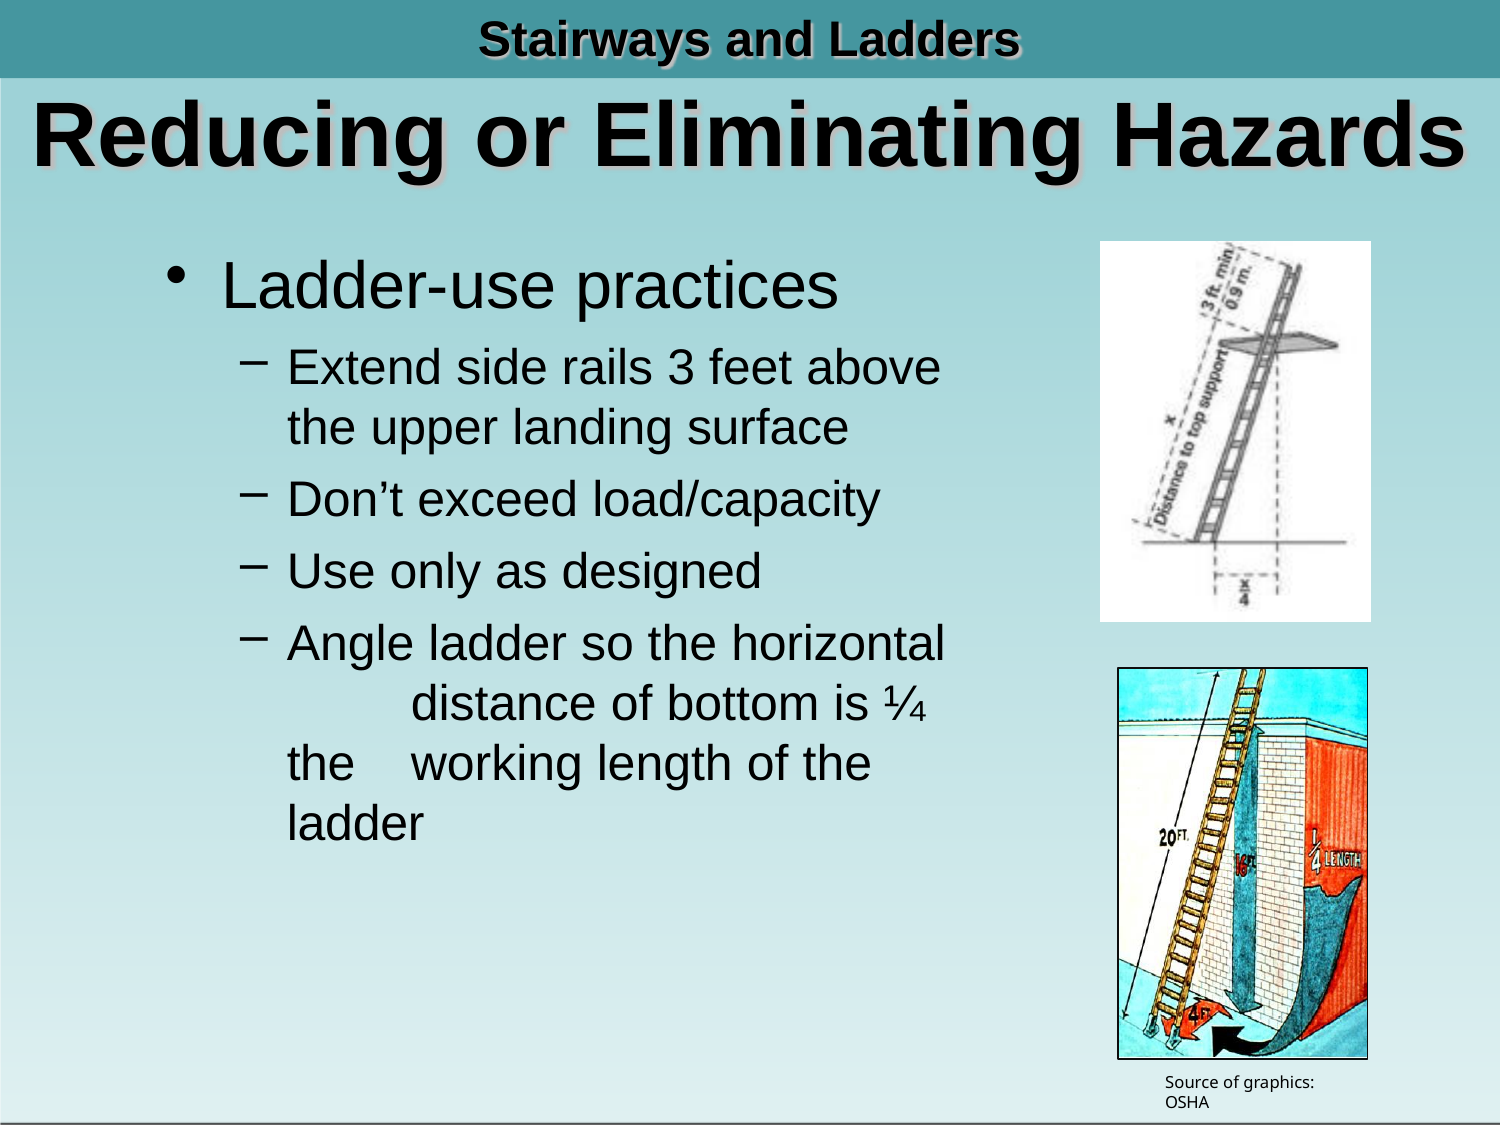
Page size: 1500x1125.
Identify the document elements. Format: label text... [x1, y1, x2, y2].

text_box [1116, 666, 1369, 1061]
text_box Ladder-use practices Extend side rails 3 feet above the upper landing surface Don’t exceed load/capacity Use only as designed Angle ladder so the horizontal distance of bottom is ¼ the working length of the ladder [162, 630, 951, 851]
picture [0, 622, 1500, 1125]
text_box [0, 0, 1500, 622]
text_box Source of graphics: OSHA [1163, 1070, 1358, 1113]
